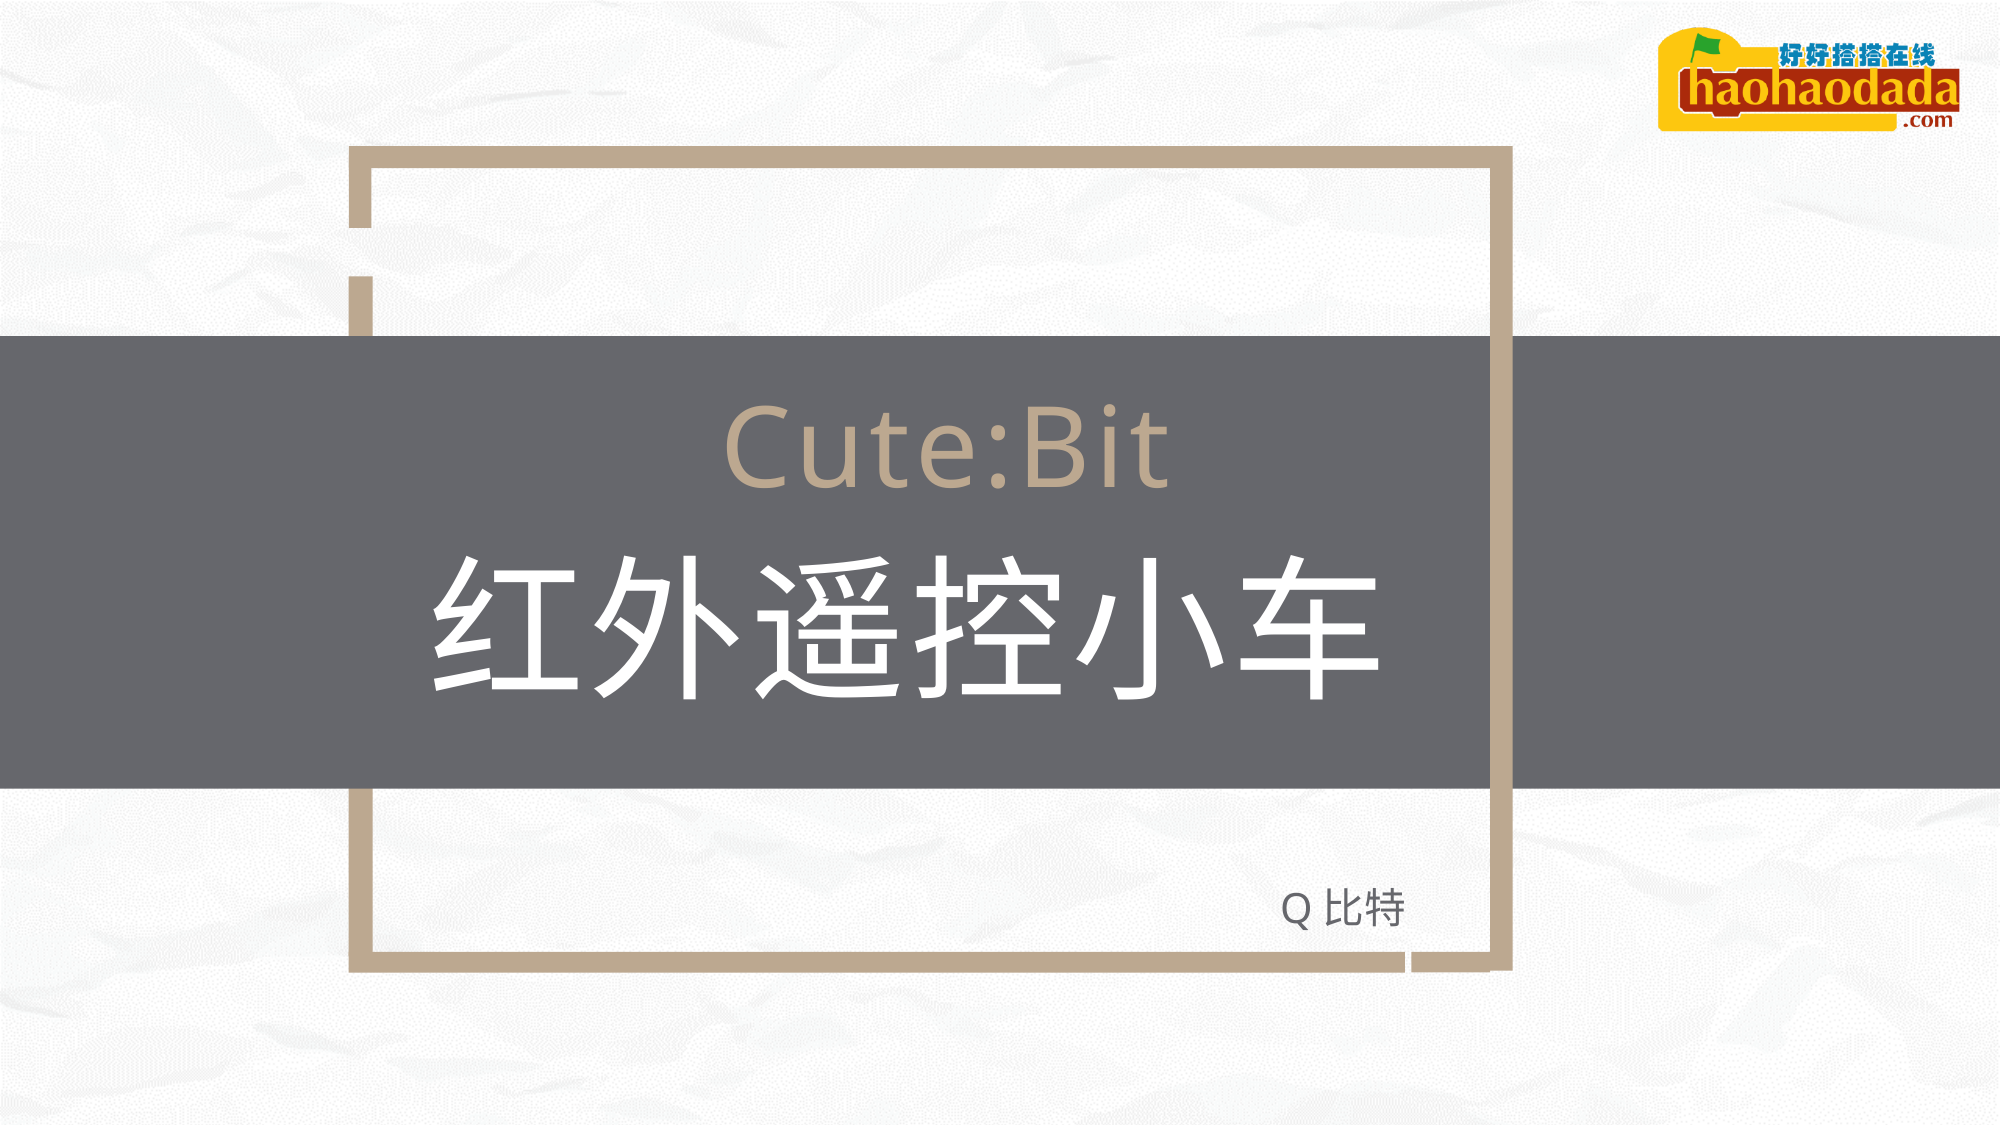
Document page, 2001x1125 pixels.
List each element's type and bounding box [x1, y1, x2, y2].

picture [0, 0, 2000, 1125]
text_box [348, 146, 1513, 973]
